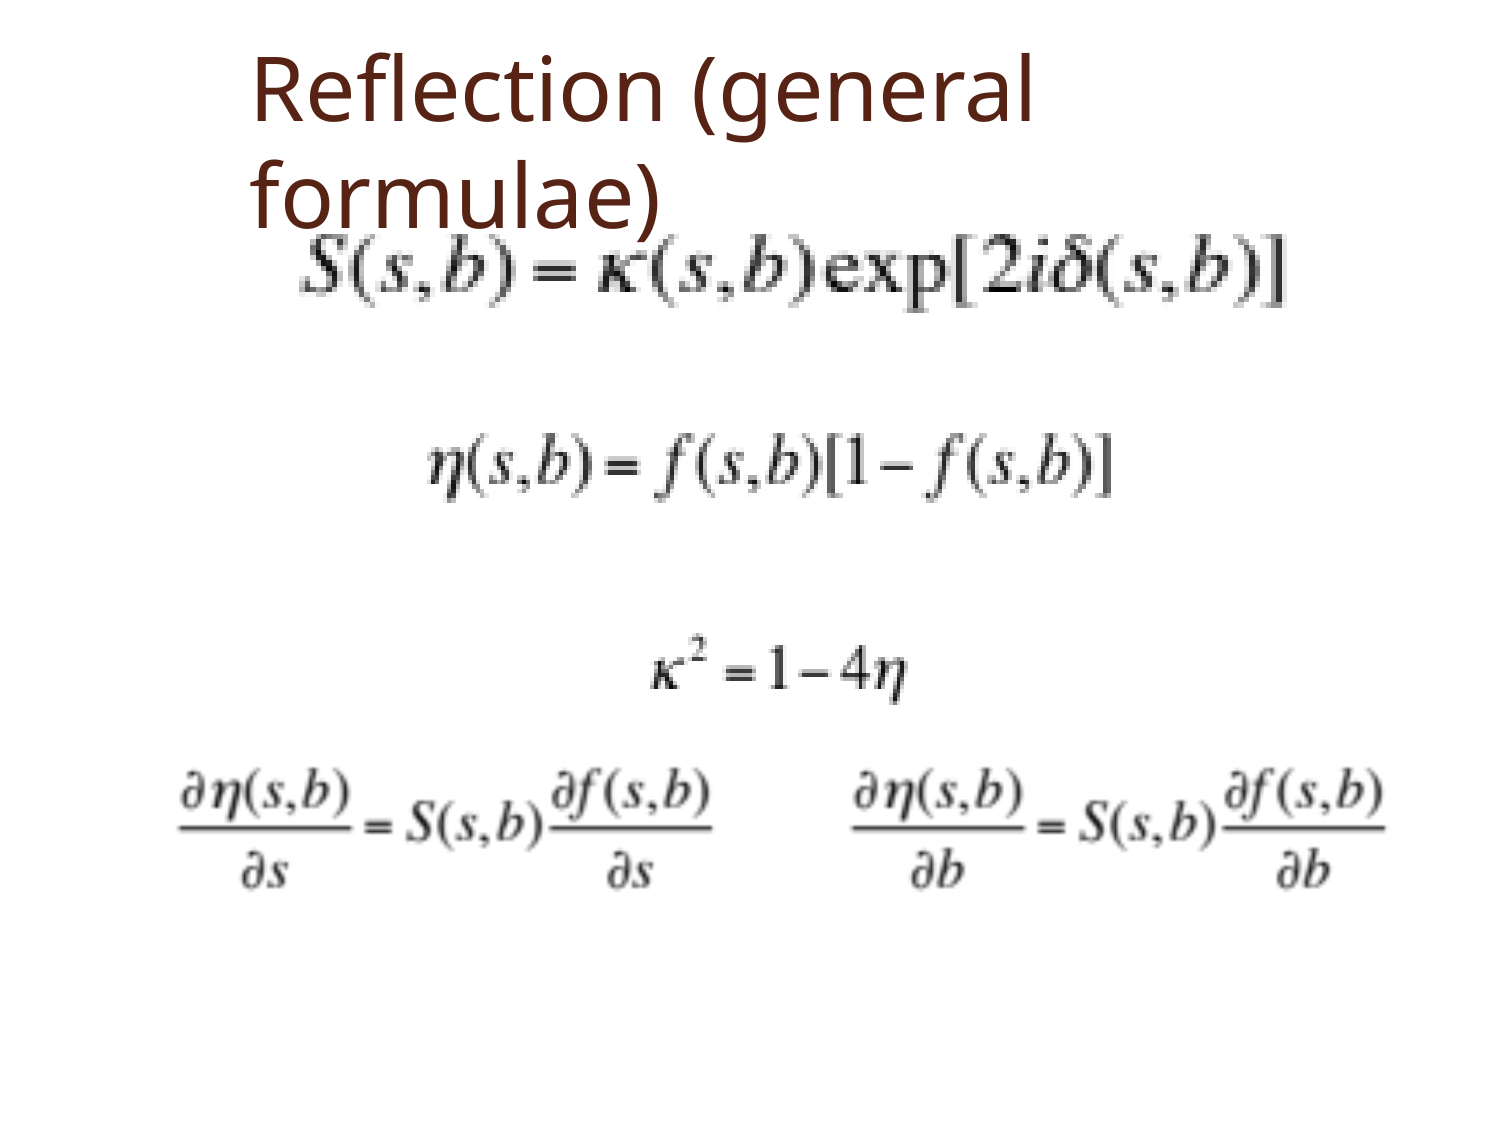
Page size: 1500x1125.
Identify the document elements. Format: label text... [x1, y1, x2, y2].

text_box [844, 751, 1394, 894]
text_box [418, 420, 1120, 509]
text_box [170, 751, 721, 894]
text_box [288, 219, 1294, 320]
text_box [643, 621, 928, 710]
text_box [76, 338, 1478, 990]
text_box Reflection (general formulae) [235, 45, 1466, 233]
